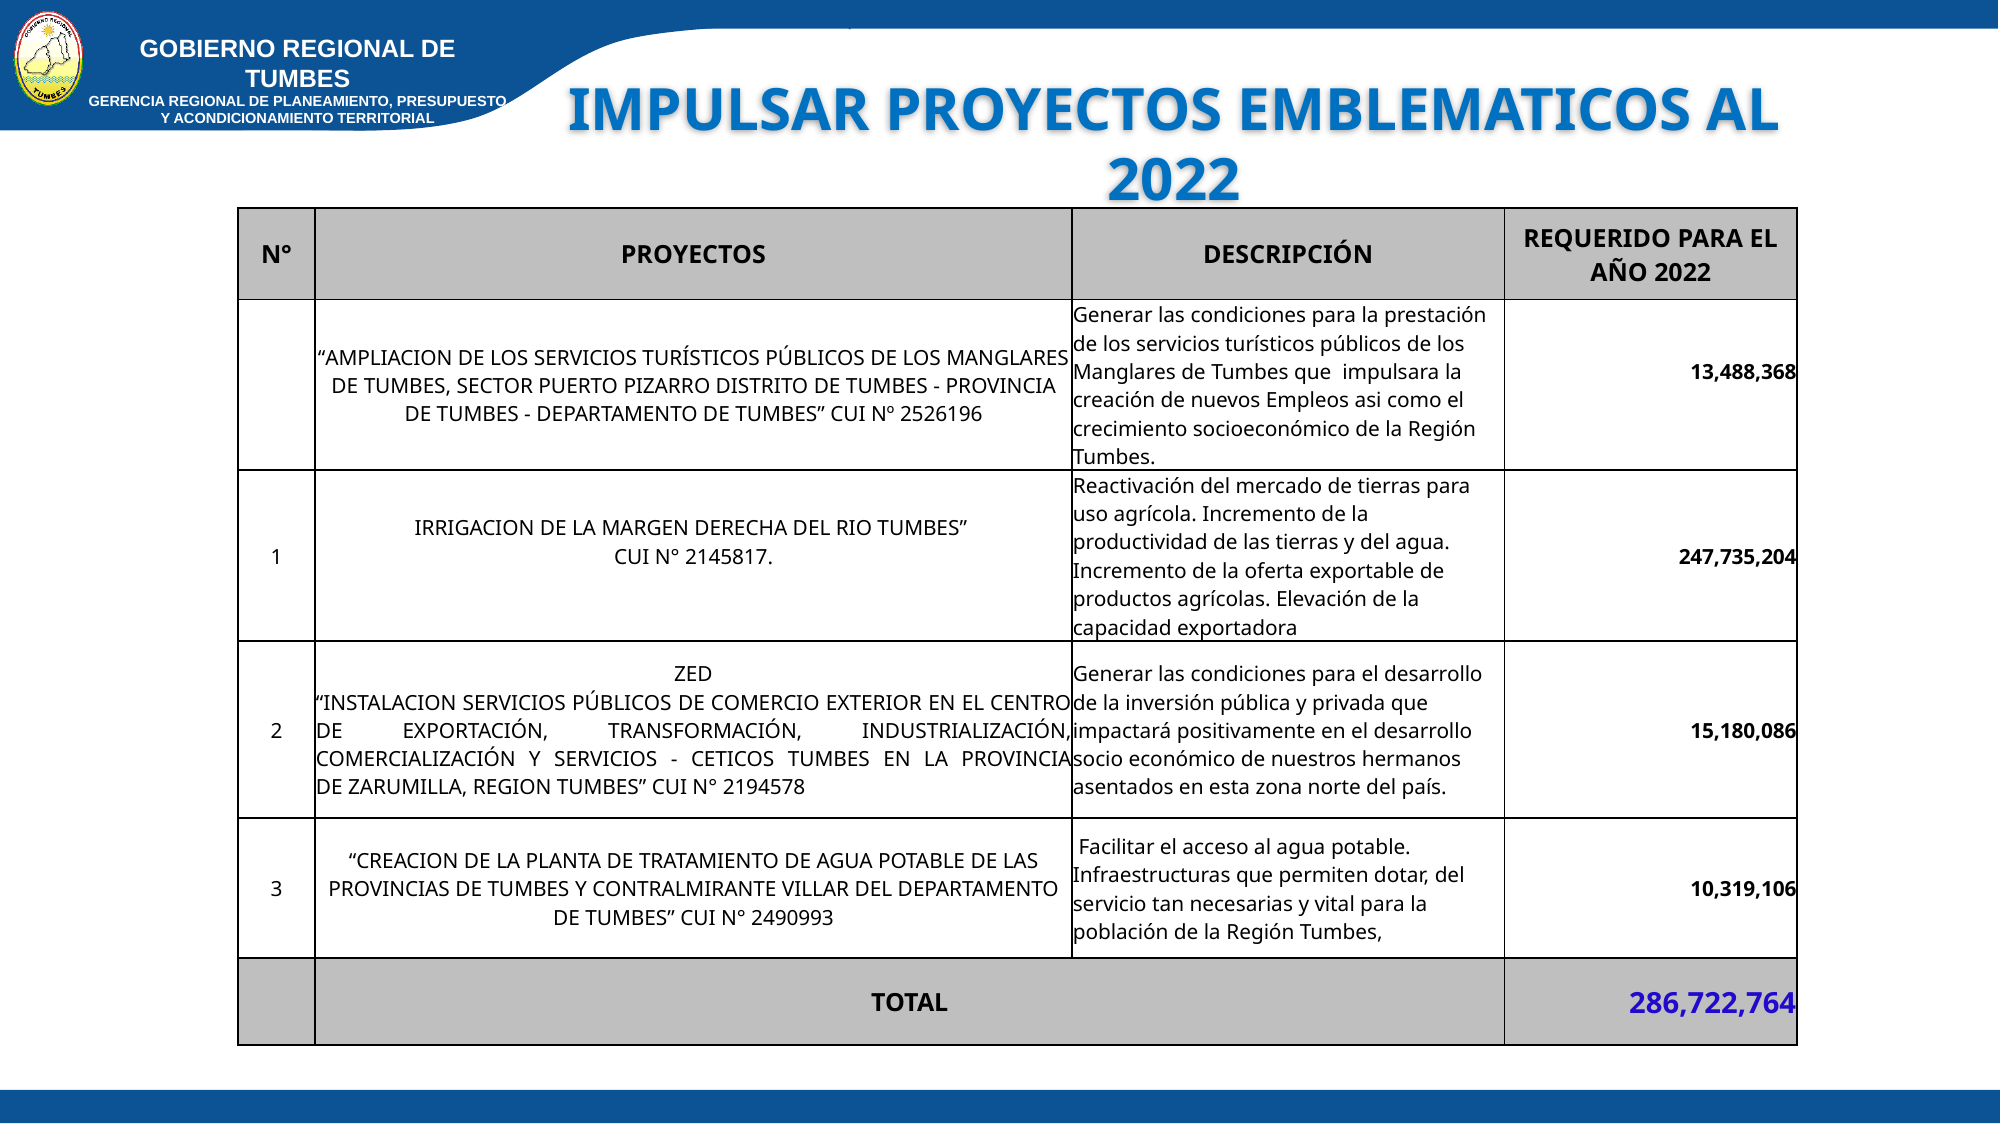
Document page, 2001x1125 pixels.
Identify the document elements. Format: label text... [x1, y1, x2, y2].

table_cell 2 [239, 642, 314, 817]
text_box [0, 0, 1999, 131]
table_cell 286,722,764 [1505, 959, 1796, 1044]
text_box [0, 1088, 2000, 1125]
table_cell 15,180,086 [1505, 642, 1796, 817]
table_cell 247,735,204 [1505, 471, 1796, 640]
table_cell Generar las condiciones para la prestación de los servicios turísticos públicos de los Manglares de Tumbes que impulsara la creación de nuevos Empleos asi como el crecimiento socioeconómico de la Región Tumbes. [1073, 300, 1504, 469]
picture [10, 2, 86, 116]
table_cell Reactivación del mercado de tierras para uso agrícola. Incremento de la productividad de las tierras y del agua. Incremento de la oferta exportable de productos agrícolas. Elevación de la capacidad exportadora [1073, 471, 1504, 640]
table_cell [239, 959, 314, 1044]
table_cell [239, 300, 314, 469]
table_cell ZED “INSTALACION SERVICIOS PÚBLICOS DE COMERCIO EXTERIOR EN EL CENTRO DE EXPORTACIÓN, TRANSFORMACIÓN, INDUSTRIALIZACIÓN, COMERCIALIZACIÓN Y SERVICIOS - CETICOS TUMBES EN LA PROVINCIA DE ZARUMILLA, REGION TUMBES” CUI N° 2194578 [316, 642, 1071, 817]
table_cell 1 [239, 471, 314, 640]
table_header PROYECTOS [316, 209, 1071, 299]
text_box IMPULSAR PROYECTOS EMBLEMATICOS AL 2022 [550, 142, 1798, 220]
table_cell 3 [239, 819, 314, 957]
table_cell “AMPLIACION DE LOS SERVICIOS TURÍSTICOS PÚBLICOS DE LOS MANGLARES DE TUMBES, SECTOR PUERTO PIZARRO DISTRITO DE TUMBES - PROVINCIA DE TUMBES - DEPARTAMENTO DE TUMBES” CUI Nº 2526196 [316, 300, 1071, 469]
table_cell Generar las condiciones para el desarrollo de la inversión pública y privada que impactará positivamente en el desarrollo socio económico de nuestros hermanos asentados en esta zona norte del país. [1073, 642, 1504, 817]
table_header REQUERIDO PARA EL AÑO 2022 [1505, 227, 1796, 299]
table_cell IRRIGACION DE LA MARGEN DERECHA DEL RIO TUMBES” CUI N° 2145817. [316, 471, 1071, 640]
table_cell “CREACION DE LA PLANTA DE TRATAMIENTO DE AGUA POTABLE DE LAS PROVINCIAS DE TUMBES Y CONTRALMIRANTE VILLAR DEL DEPARTAMENTO DE TUMBES” CUI N° 2490993 [316, 819, 1071, 957]
table_cell Facilitar el acceso al agua potable. Infraestructuras que permiten dotar, del servicio tan necesarias y vital para la población de la Región Tumbes, [1073, 819, 1504, 957]
table_cell TOTAL [316, 959, 1504, 1044]
table_cell 13,488,368 [1505, 300, 1796, 469]
table_cell 10,319,106 [1505, 819, 1796, 957]
table_header DESCRIPCIÓN [1073, 228, 1504, 299]
table_header N° [239, 209, 314, 299]
